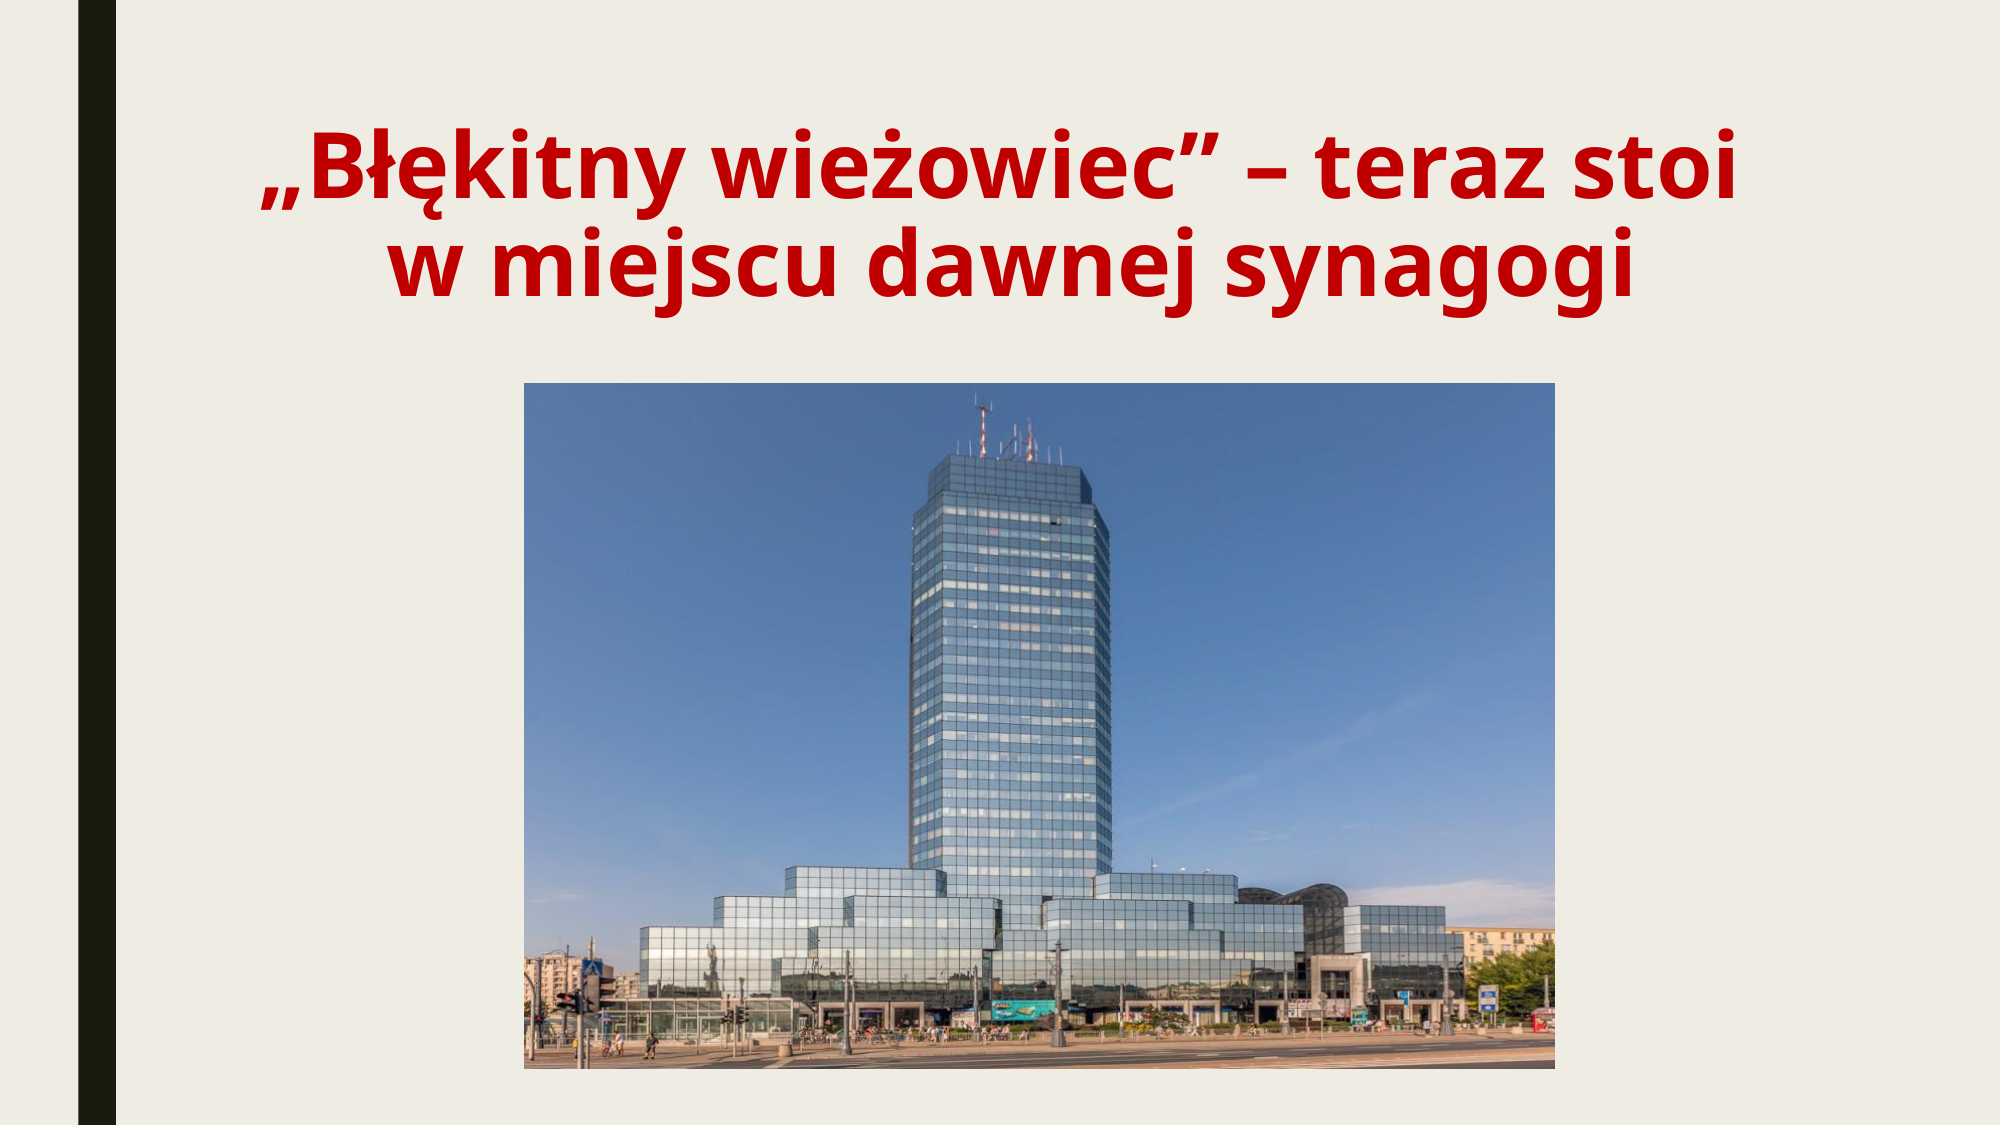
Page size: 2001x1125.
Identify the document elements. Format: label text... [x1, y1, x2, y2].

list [524, 383, 1555, 1069]
title „Błękitny wieżowiec” – teraz stoi w miejscu dawnej synagogi [225, 112, 1800, 357]
